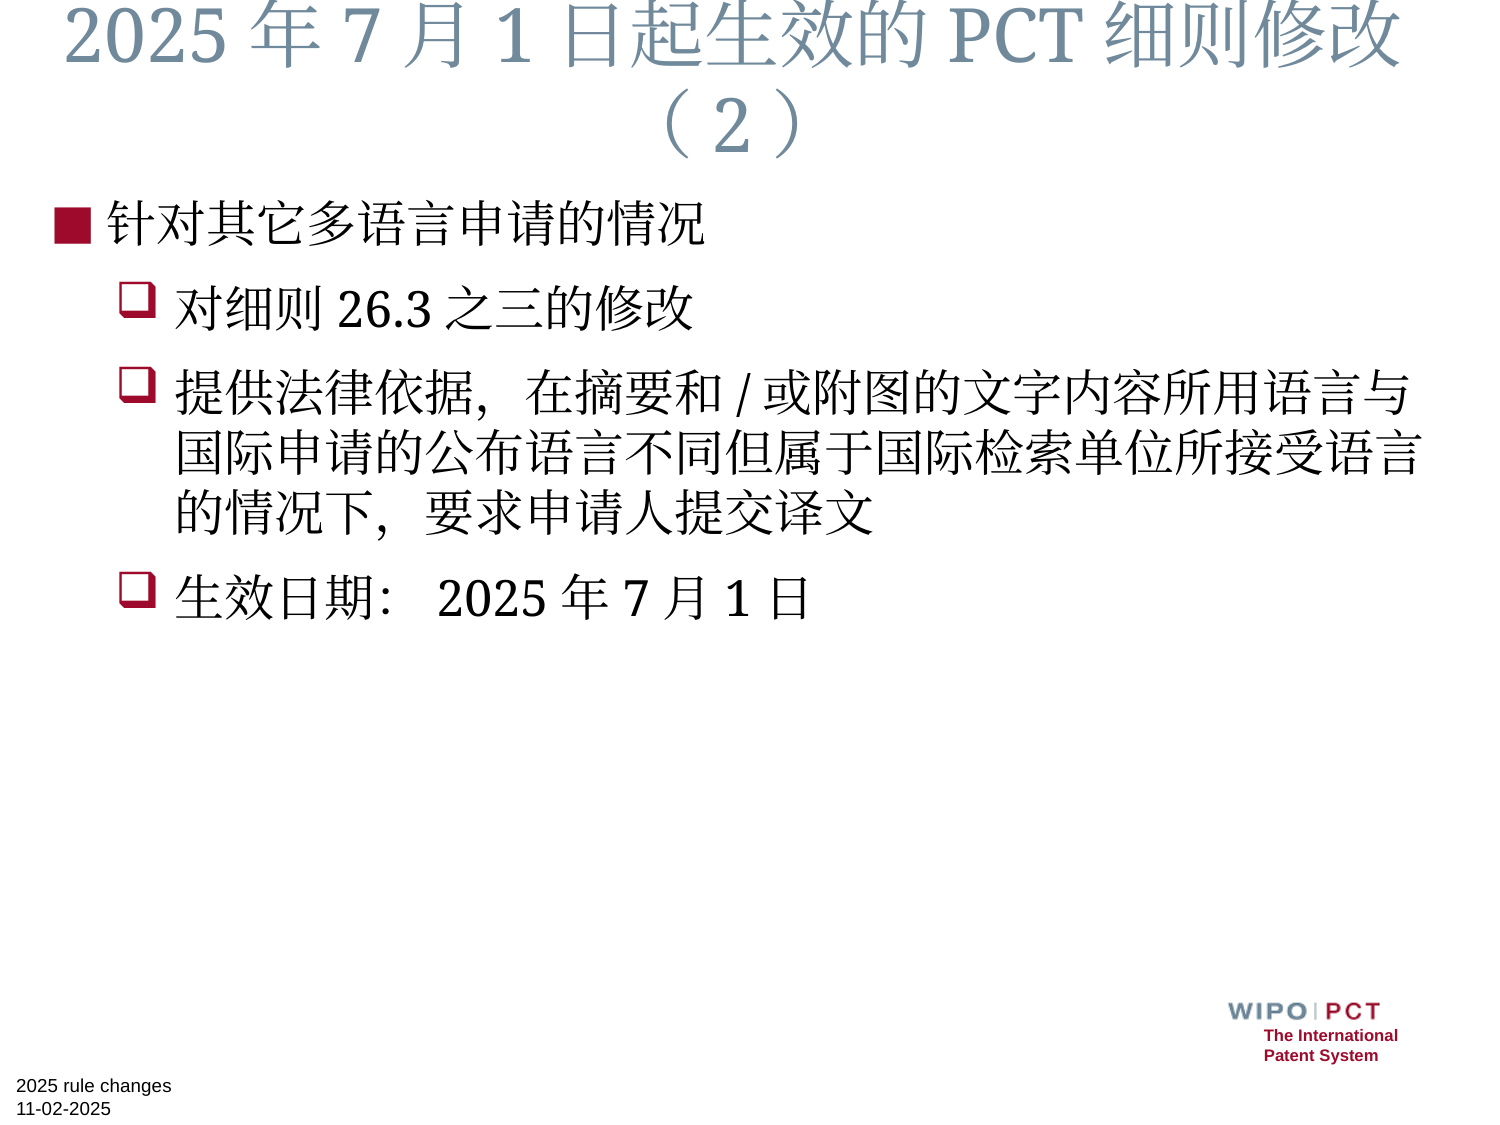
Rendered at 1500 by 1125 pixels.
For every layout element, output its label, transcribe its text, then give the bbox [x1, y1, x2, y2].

title 2025年7月1日起生效的PCT细则修改（2） [35, 19, 1430, 135]
picture [1220, 1000, 1386, 1024]
list 针对其它多语言申请的情况 对细则26.3之三的修改 提供法律依据，在摘要和/或附图的文字内容所用语言与国际申请的公布语言不同但属于国际检索单位所接受语言的情况下，要求申请人提交译文 生效日期：2025年7月1日 [35, 184, 1465, 1000]
